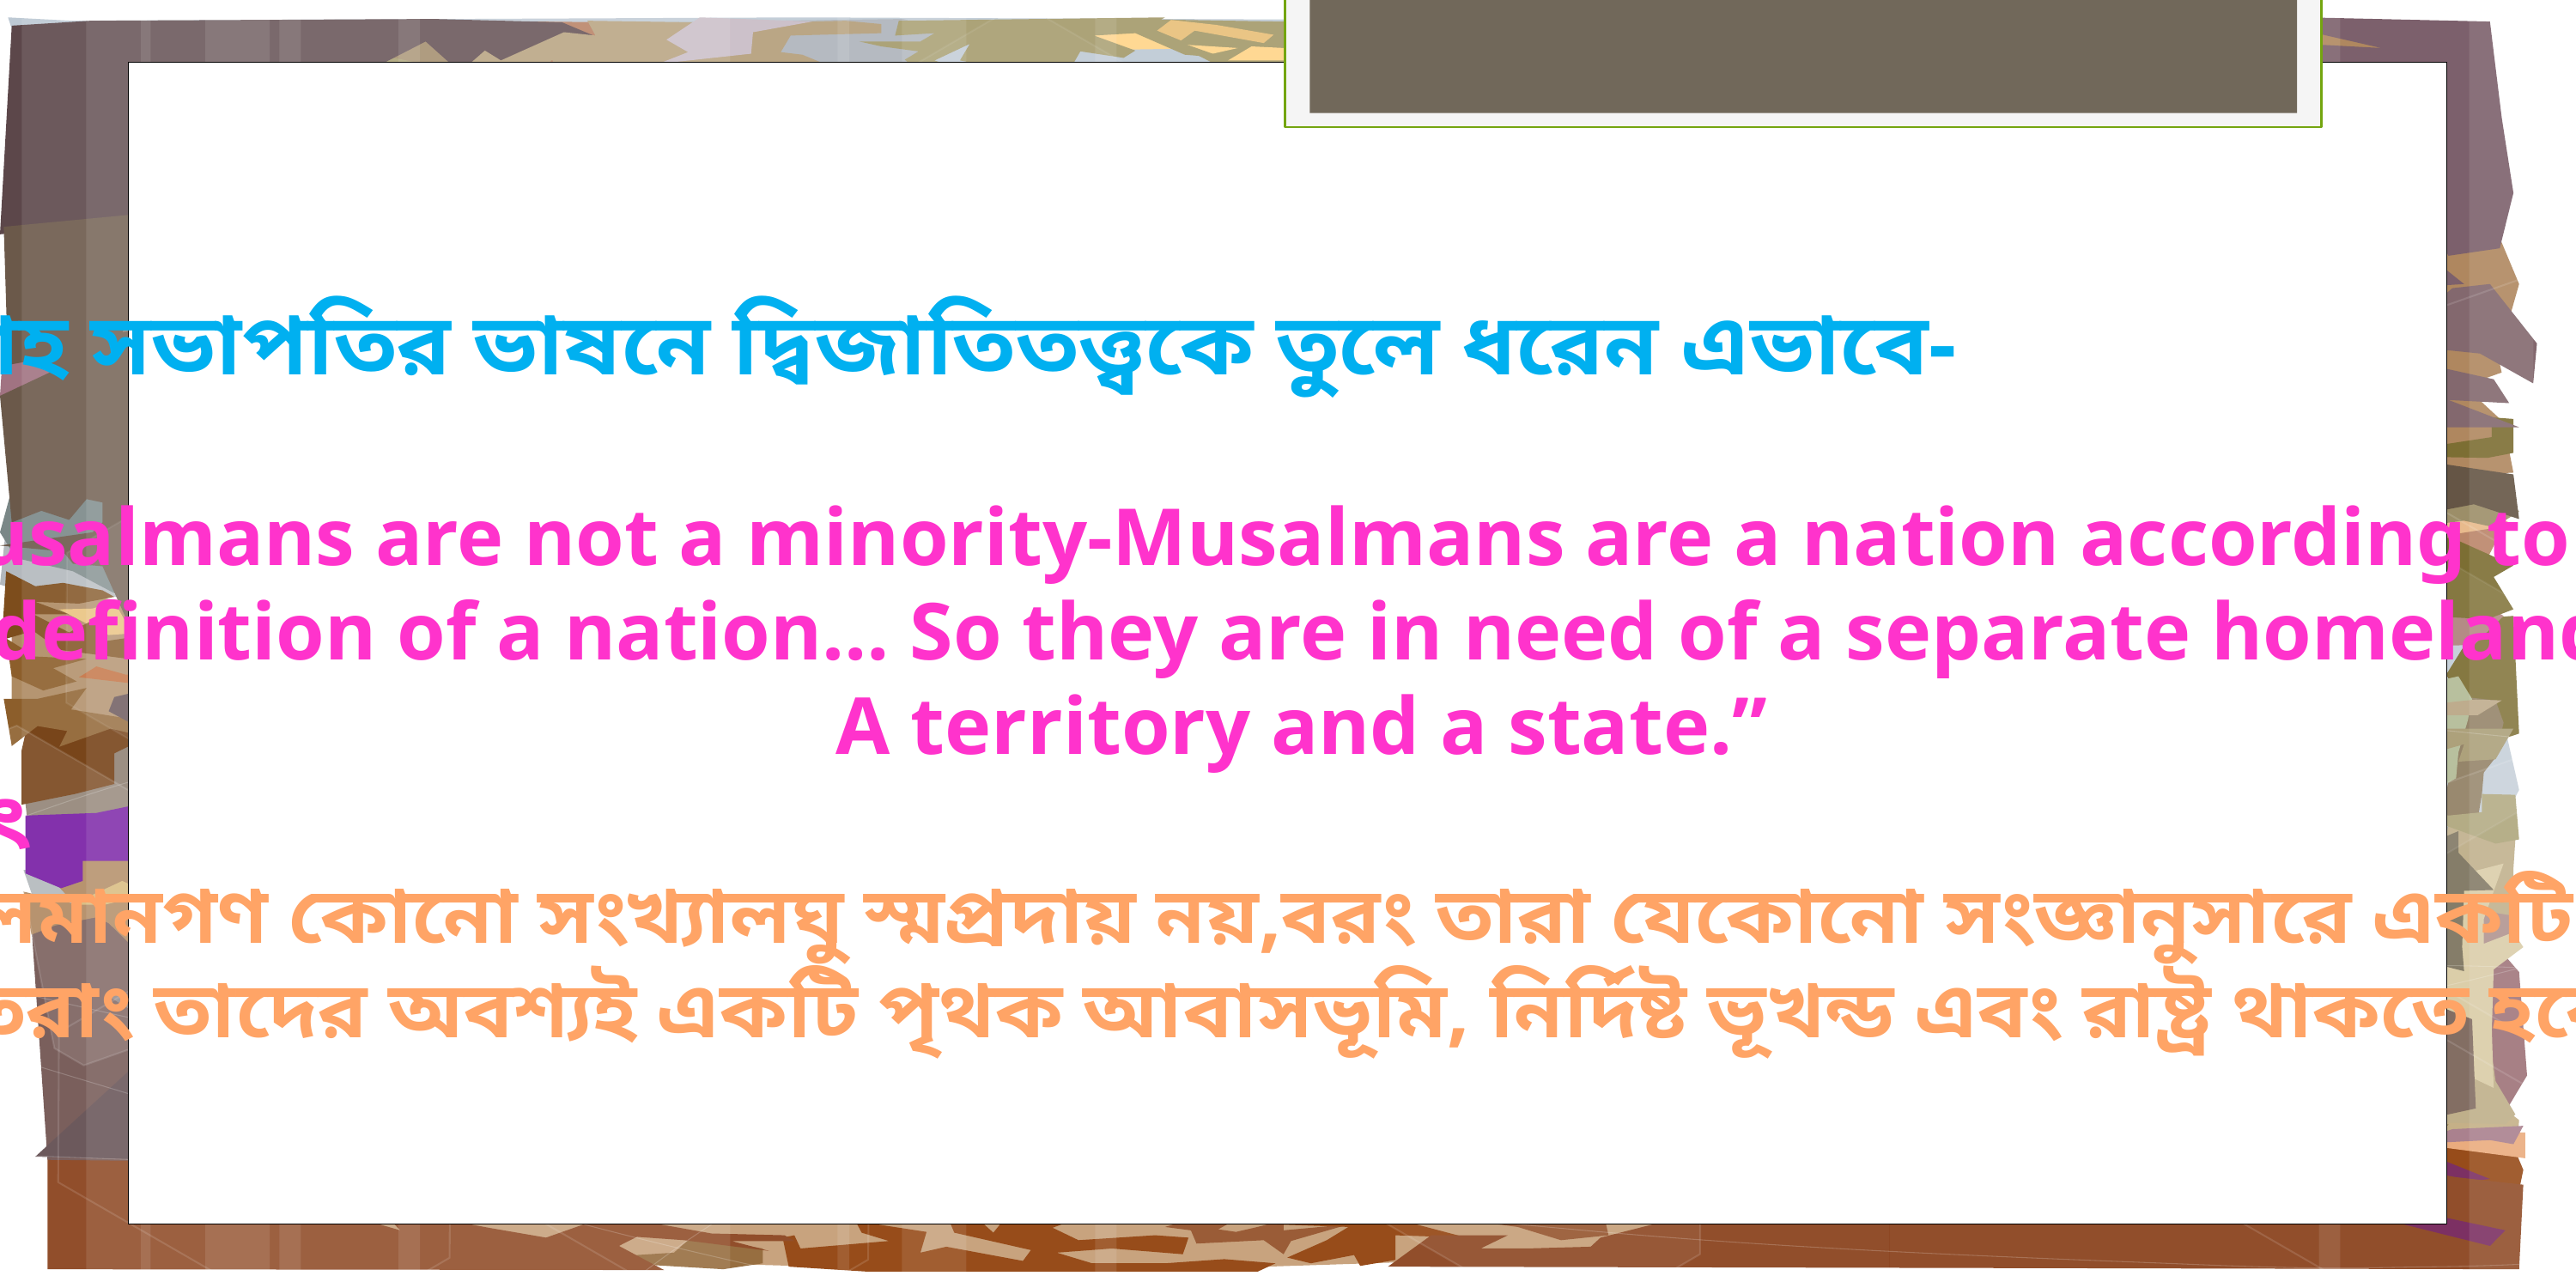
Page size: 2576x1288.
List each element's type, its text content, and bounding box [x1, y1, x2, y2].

text_box জিন্নাহ সভাপতির ভাষনে দ্বিজাতিতত্ত্বকে তুলে ধরেন এভাবে- “Musalmans are not a minority-Musalmans are a nation according to any definition of a nation… So they are in need of a separate homeland, A territory and a state.” অর্থাৎ “মুসলমানগণ কোনো সংখ্যালঘু স্মপ্রদায় নয়,বরং তারা যেকোনো সংজ্ঞানুসারে একটি জাতি সুতরাং তাদের অবশ্যই একটি পৃথক আবাসভূমি, নির্দিষ্ট ভূখন্ড এবং রাষ্ট্র থাকতে হবে।” [0, 283, 2576, 1060]
